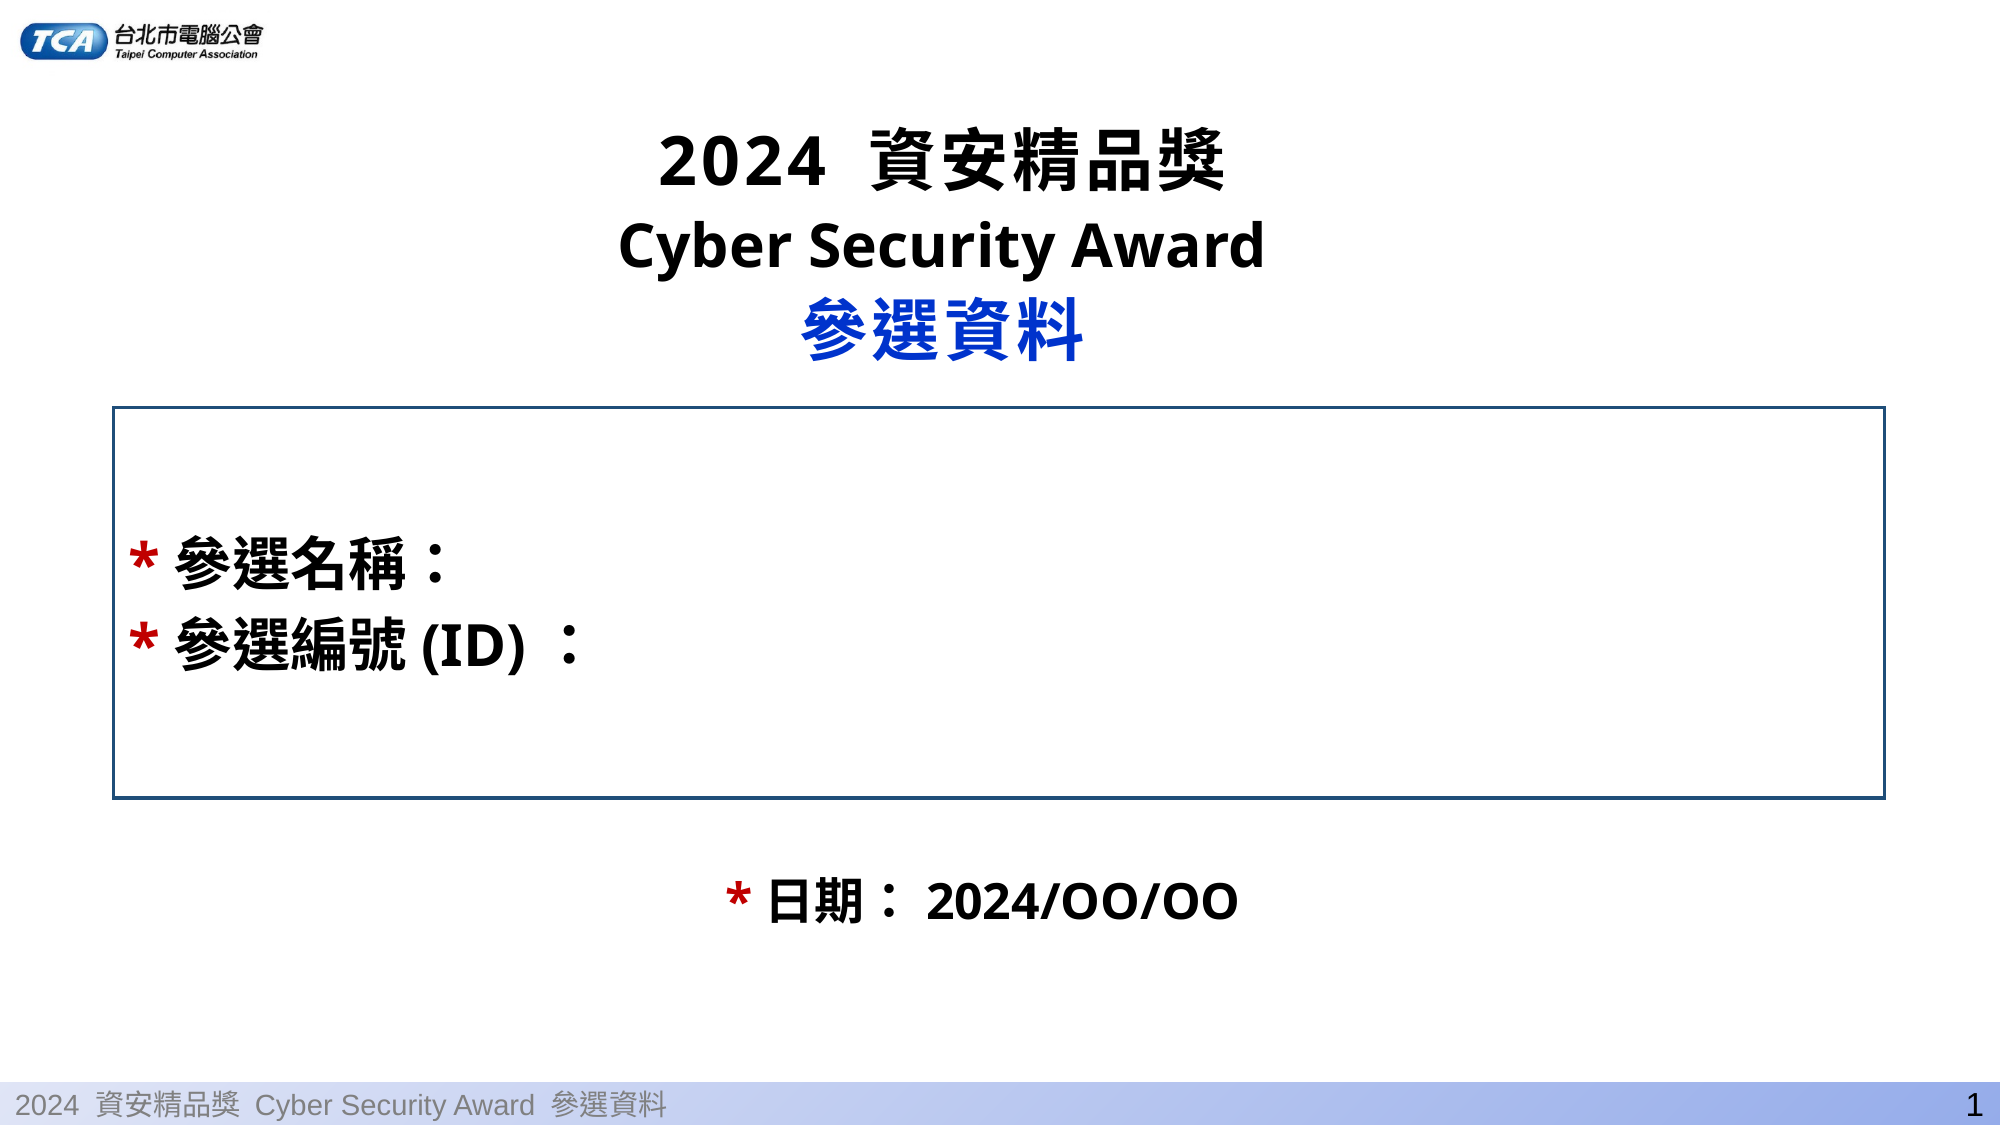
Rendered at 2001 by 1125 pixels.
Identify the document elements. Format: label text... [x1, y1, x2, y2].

text_box 2024 資安精品獎 Cyber Security Award 參選資料 [208, 101, 1677, 380]
slide_number 1 [1885, 1072, 2000, 1125]
picture [0, 1, 286, 79]
text_box *日期：2024/OO/OO [710, 797, 1289, 1001]
text_box *參選名稱： *參選編號(ID)： [112, 406, 1885, 799]
